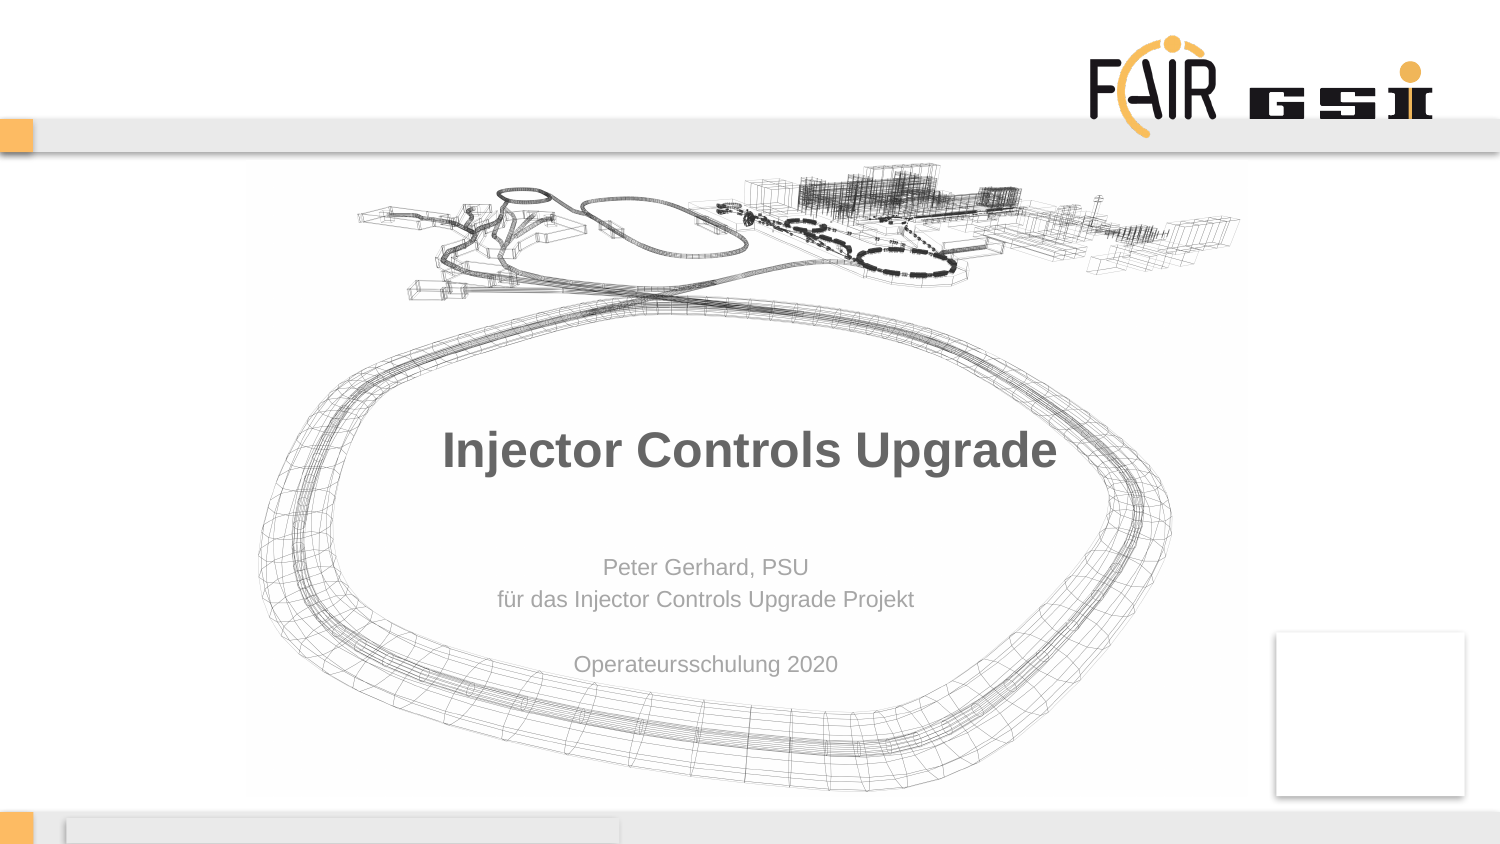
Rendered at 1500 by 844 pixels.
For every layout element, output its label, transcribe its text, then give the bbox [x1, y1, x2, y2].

picture [246, 546, 1248, 797]
title Injector Controls Upgrade [42, 449, 1459, 546]
picture [1248, 59, 1434, 119]
subtitle Peter Gerhard, PSU für das Injector Controls Upgrade Projekt Operateursschulung 2020 [352, 545, 1059, 686]
picture [246, 160, 1248, 449]
picture [1089, 33, 1217, 140]
